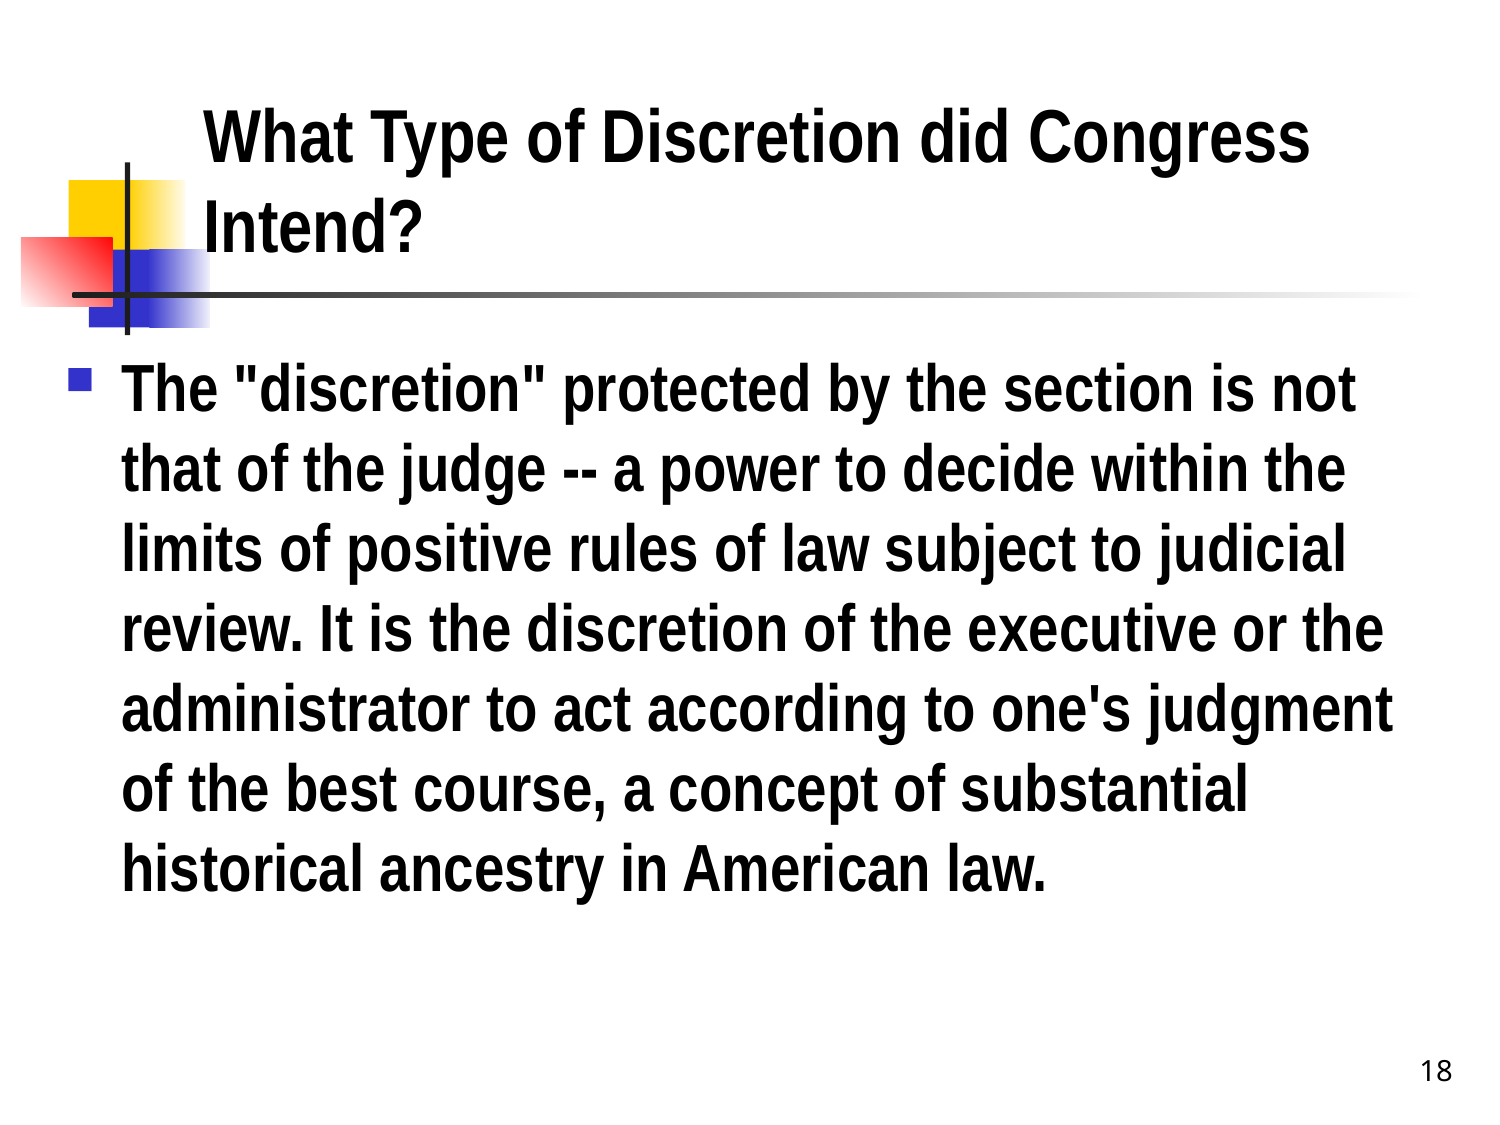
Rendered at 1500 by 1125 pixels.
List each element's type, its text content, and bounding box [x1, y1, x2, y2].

list The "discretion" protected by the section is not that of the judge -- a power to decide within the limits of positive rules of law subject to judicial review. It is the discretion of the executive or the administrator to act according to one's judgment of the best course, a concept of substantial historical ancestry in American law. [50, 337, 1450, 1075]
title What Type of Discretion did Congress Intend? [188, 35, 1468, 275]
slide_number 18 [1155, 1024, 1468, 1100]
